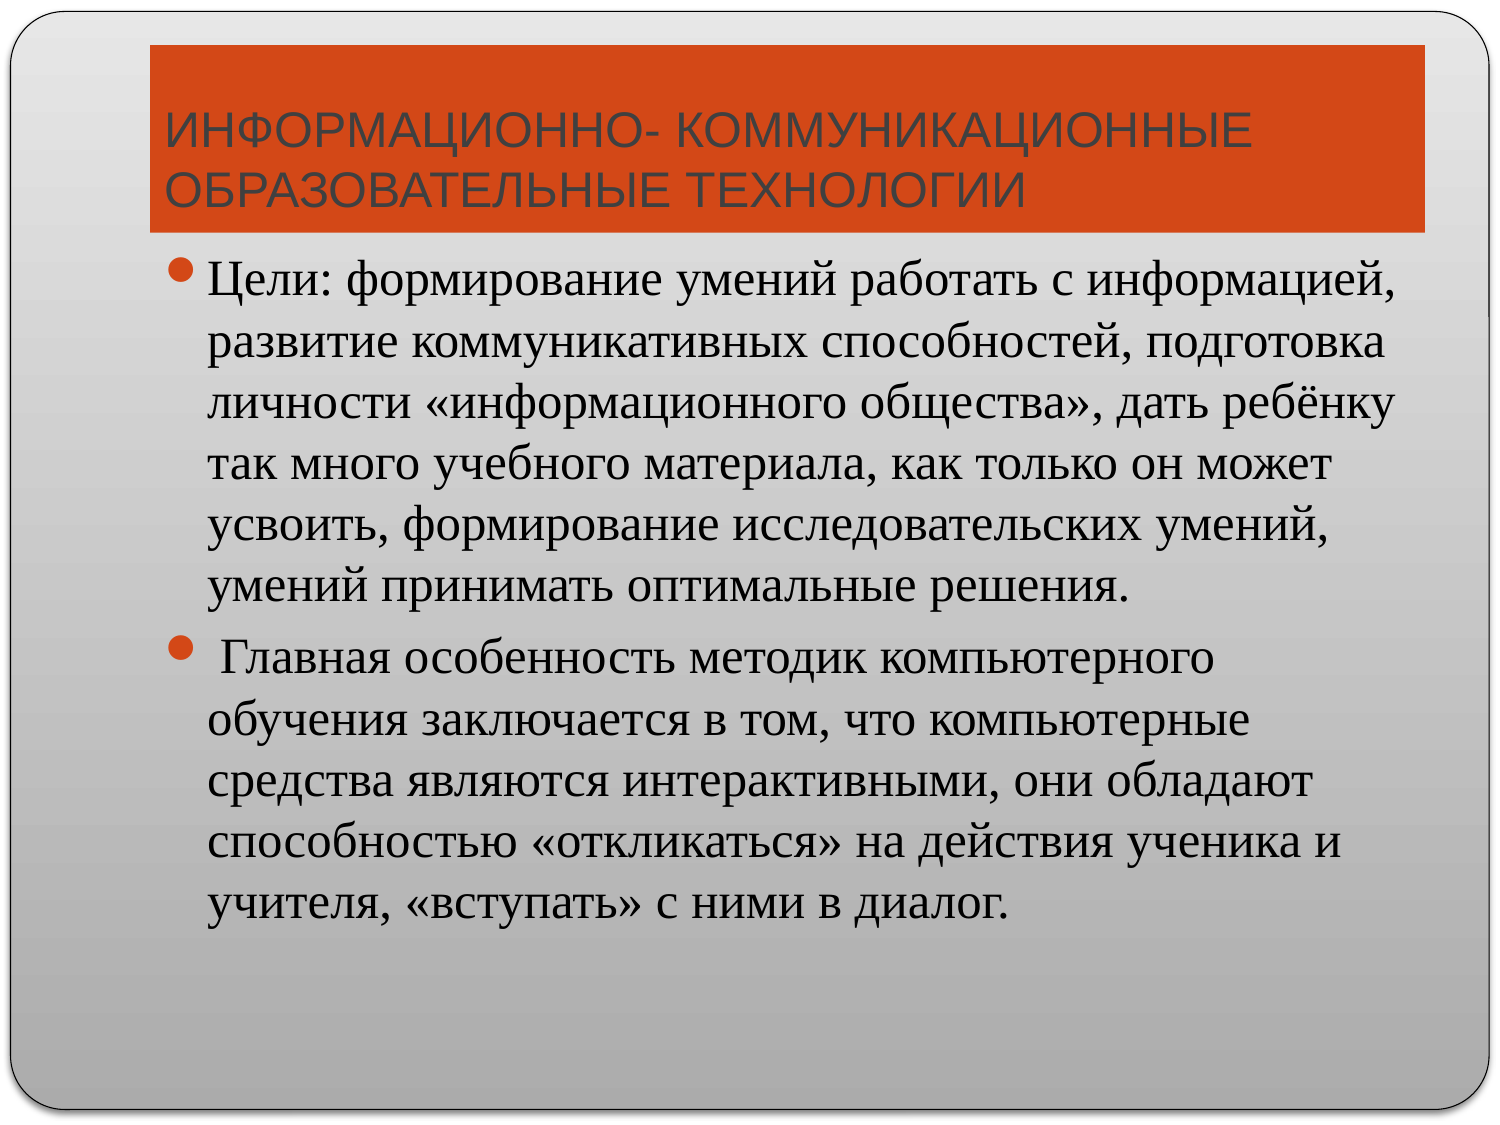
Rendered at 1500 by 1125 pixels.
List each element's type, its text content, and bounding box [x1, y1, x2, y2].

title ИНФОРМАЦИОННО- КОММУНИКАЦИОННЫЕ ОБРАЗОВАТЕЛЬНЫЕ ТЕХНОЛОГИИ [150, 45, 1425, 233]
list Цели: формирование умений работать с информацией, развитие коммуникативных способностей, подготовка личности «информационного общества», дать ребёнку так много учебного материала, как только он может усвоить, формирование исследовательских умений, умений принимать оптимальные решения. Главная особенность методик компьютерного обучения заключается в том, что компьютерные средства являются интерактивными, они обладают способностью «откликаться» на действия ученика и учителя, «вступать» с ними в диалог. [150, 237, 1425, 988]
